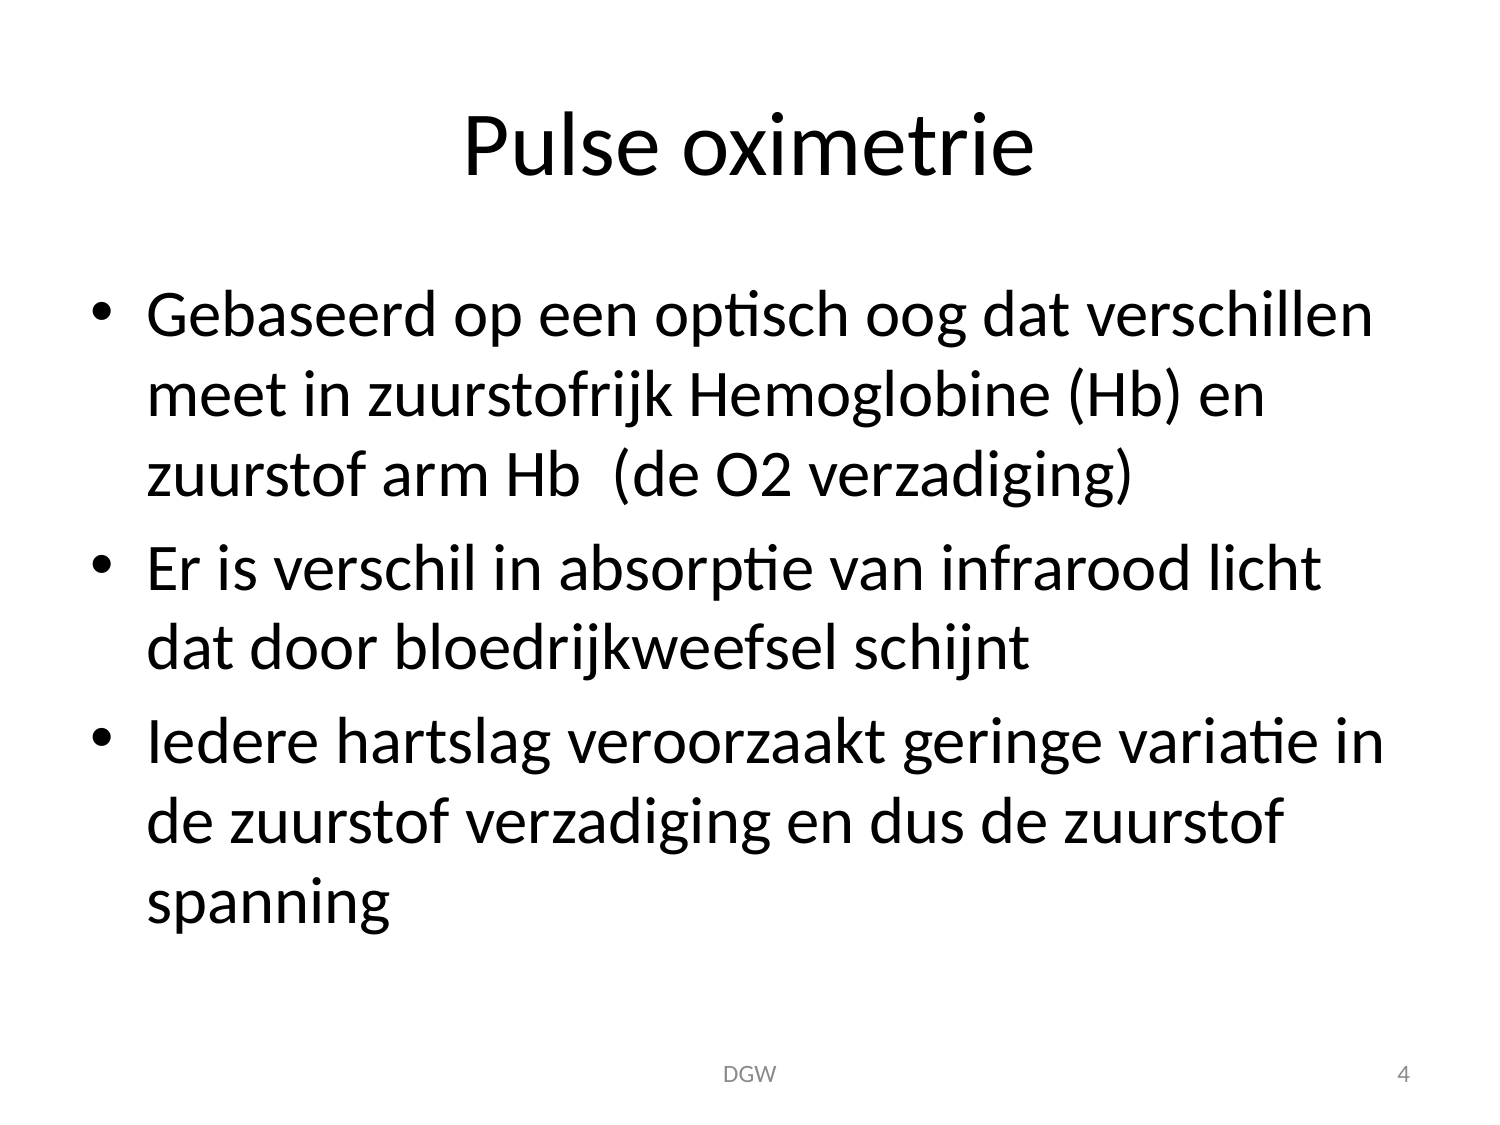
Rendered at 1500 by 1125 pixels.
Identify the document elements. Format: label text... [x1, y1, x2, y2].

slide_number 4 [1074, 1042, 1425, 1103]
list Gebaseerd op een optisch oog dat verschillen meet in zuurstofrijk Hemoglobine (Hb) en zuurstof arm Hb (de O2 verzadiging) Er is verschil in absorptie van infrarood licht dat door bloedrijkweefsel schijnt Iedere hartslag veroorzaakt geringe variatie in de zuurstof verzadiging en dus de zuurstof spanning [75, 262, 1425, 1005]
title Pulse oximetrie [75, 45, 1425, 233]
footer DGW [512, 1042, 988, 1103]
